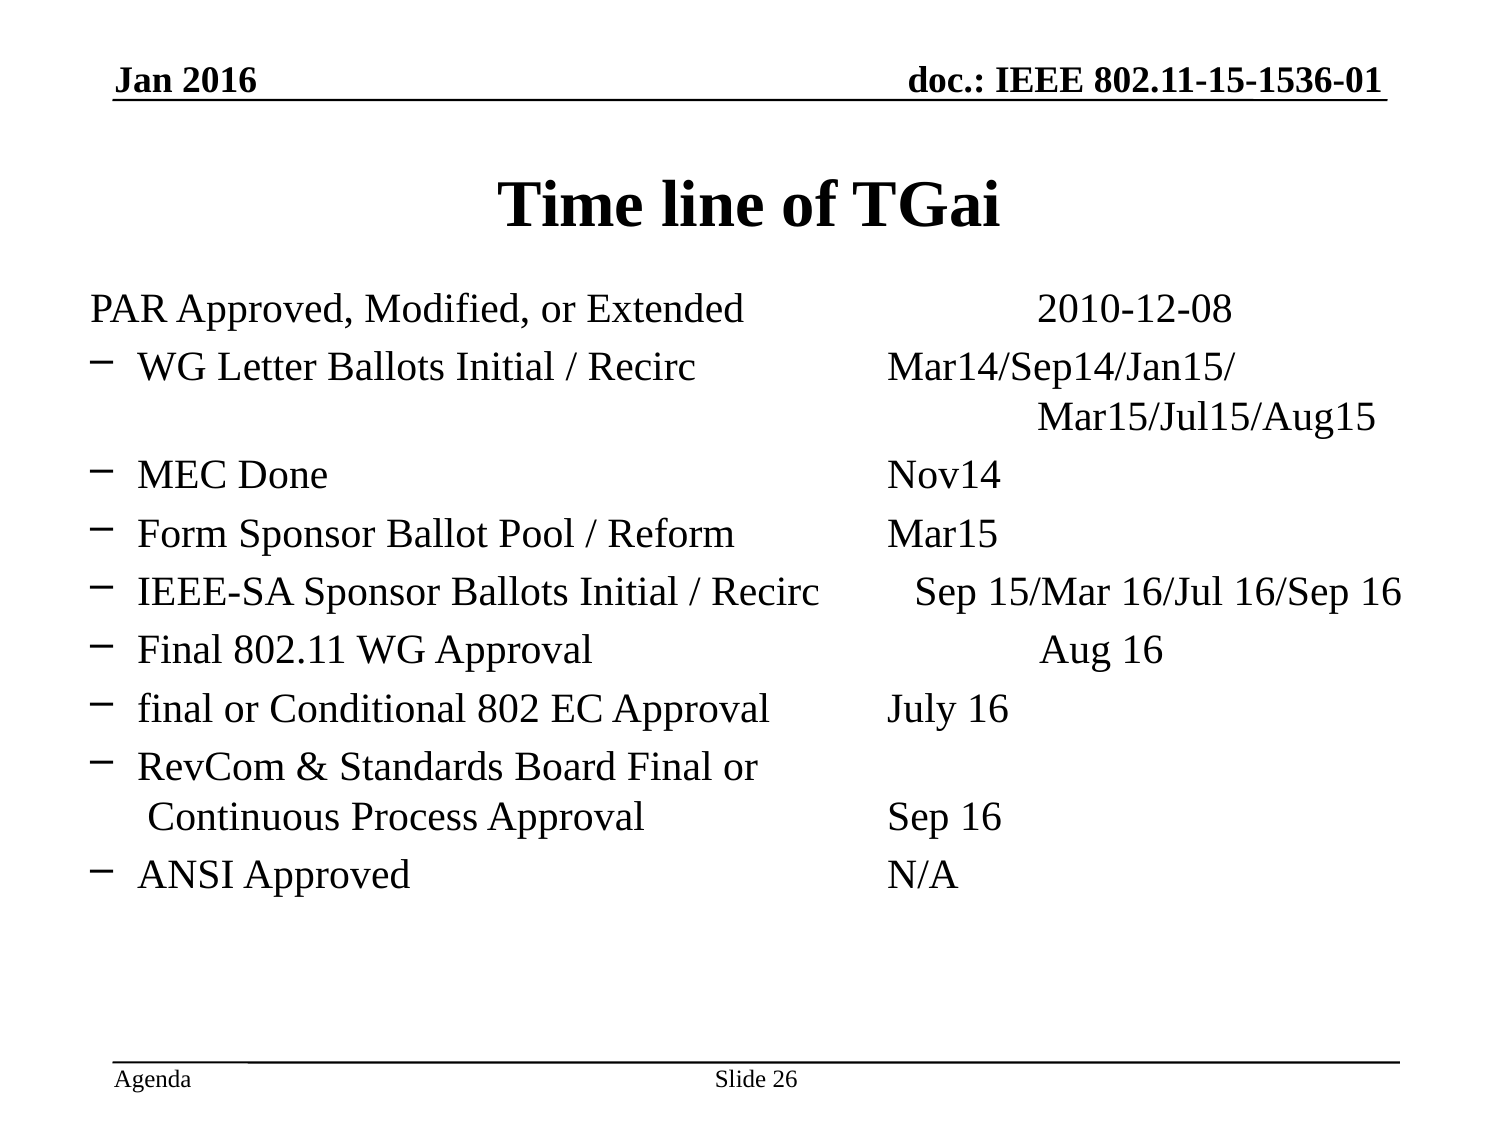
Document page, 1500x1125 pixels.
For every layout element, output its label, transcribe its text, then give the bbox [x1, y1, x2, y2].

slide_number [114, 54, 274, 101]
list PAR Approved, Modified, or Extended 2010-12-08 WG Letter Ballots Initial / Recirc Mar14/Sep14/Jan15/ Mar15/Jul15/Aug15 MEC Done Nov14 Form Sponsor Ballot Pool / Reform Mar15 IEEE-SA Sponsor Ballots Initial / Recirc Sep 15/Mar 16/Jul 16/Sep 16 Final 802.11 WG Approval Aug 16 final or Conditional 802 EC Approval July 16 RevCom & Standards Board Final or Continuous Process Approval Sep 16 ANSI Approved N/A [0, 204, 1500, 980]
slide_number Slide 26 [712, 1061, 800, 1093]
title Time line of TGai [112, 112, 1388, 204]
